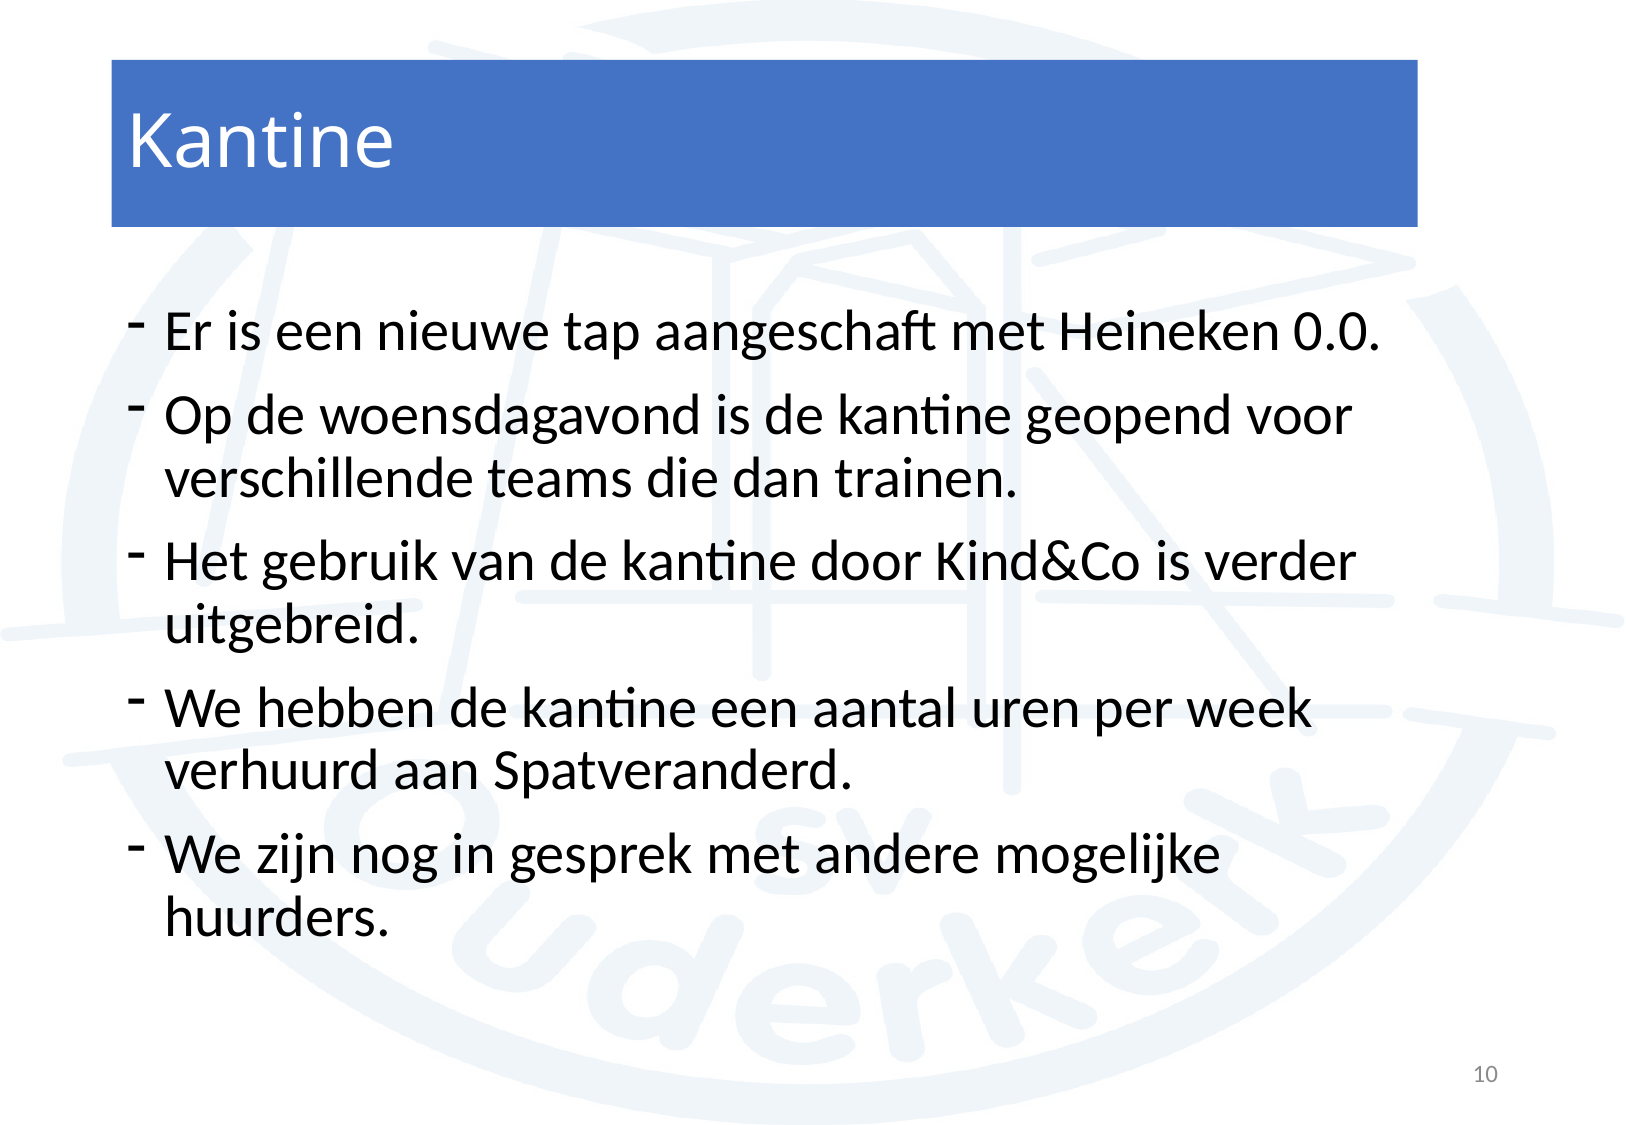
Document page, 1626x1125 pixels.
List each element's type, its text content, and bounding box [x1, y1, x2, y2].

title Kantine [111, 59, 1418, 227]
list Er is een nieuwe tap aangeschaft met Heineken 0.0. Op de woensdagavond is de kantine geopend voor verschillende teams die dan trainen. Het gebruik van de kantine door Kind&Co is verder uitgebreid. We hebben de kantine een aantal uren per week verhuurd aan Spatveranderd. We zijn nog in gesprek met andere mogelijke huurders. [111, 292, 1418, 1073]
slide_number 10 [1147, 1042, 1514, 1103]
